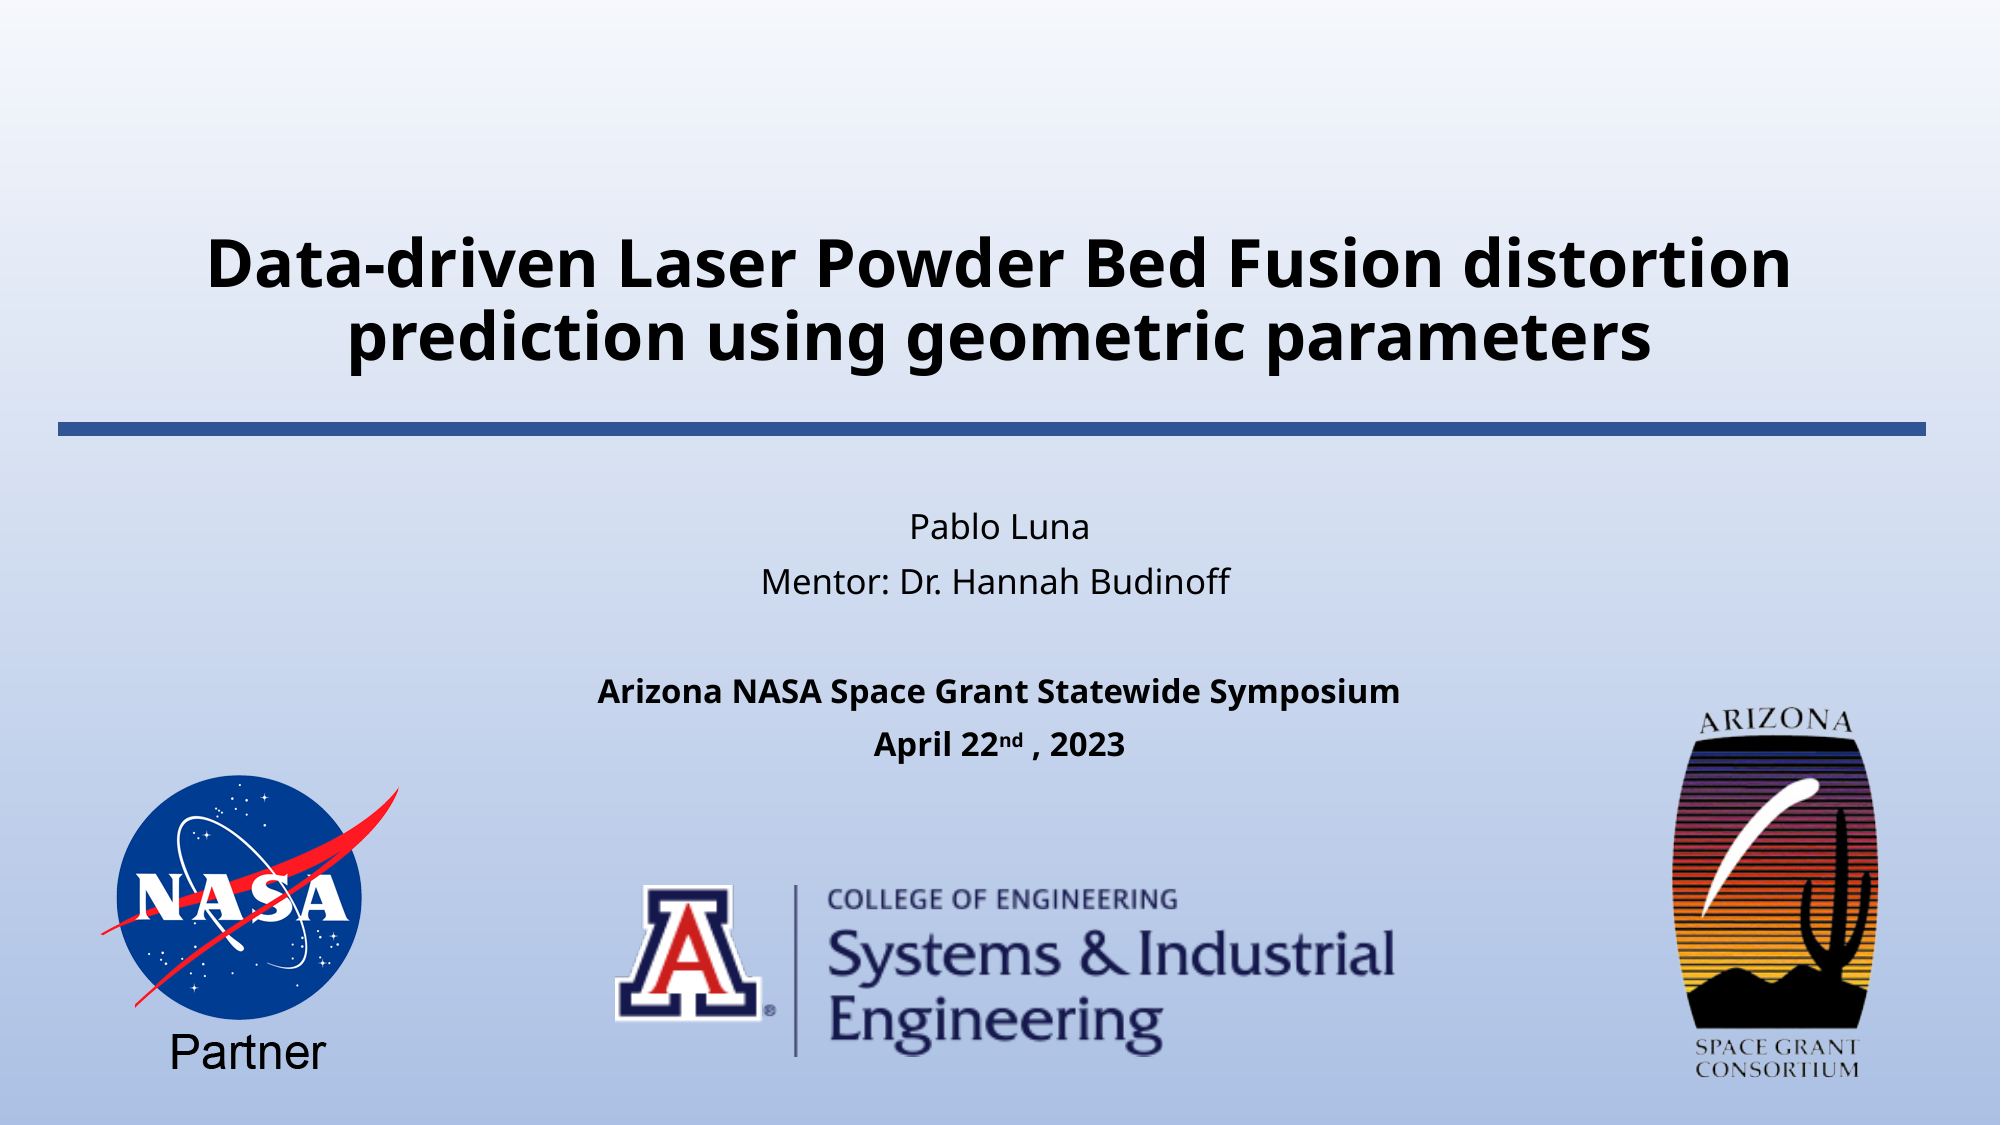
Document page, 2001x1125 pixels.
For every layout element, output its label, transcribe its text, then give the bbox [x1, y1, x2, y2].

picture [100, 773, 399, 1088]
picture [1626, 689, 1925, 1088]
text_box [58, 422, 1926, 436]
picture [615, 885, 1441, 1057]
subtitle Pablo Luna Mentor: Dr. Hannah Budinoff Arizona NASA Space Grant Statewide Symposium April 22nd , 2023 [249, 501, 1750, 774]
title Data-driven Laser Powder Bed Fusion distortion prediction using geometric parameters [154, 180, 1846, 382]
